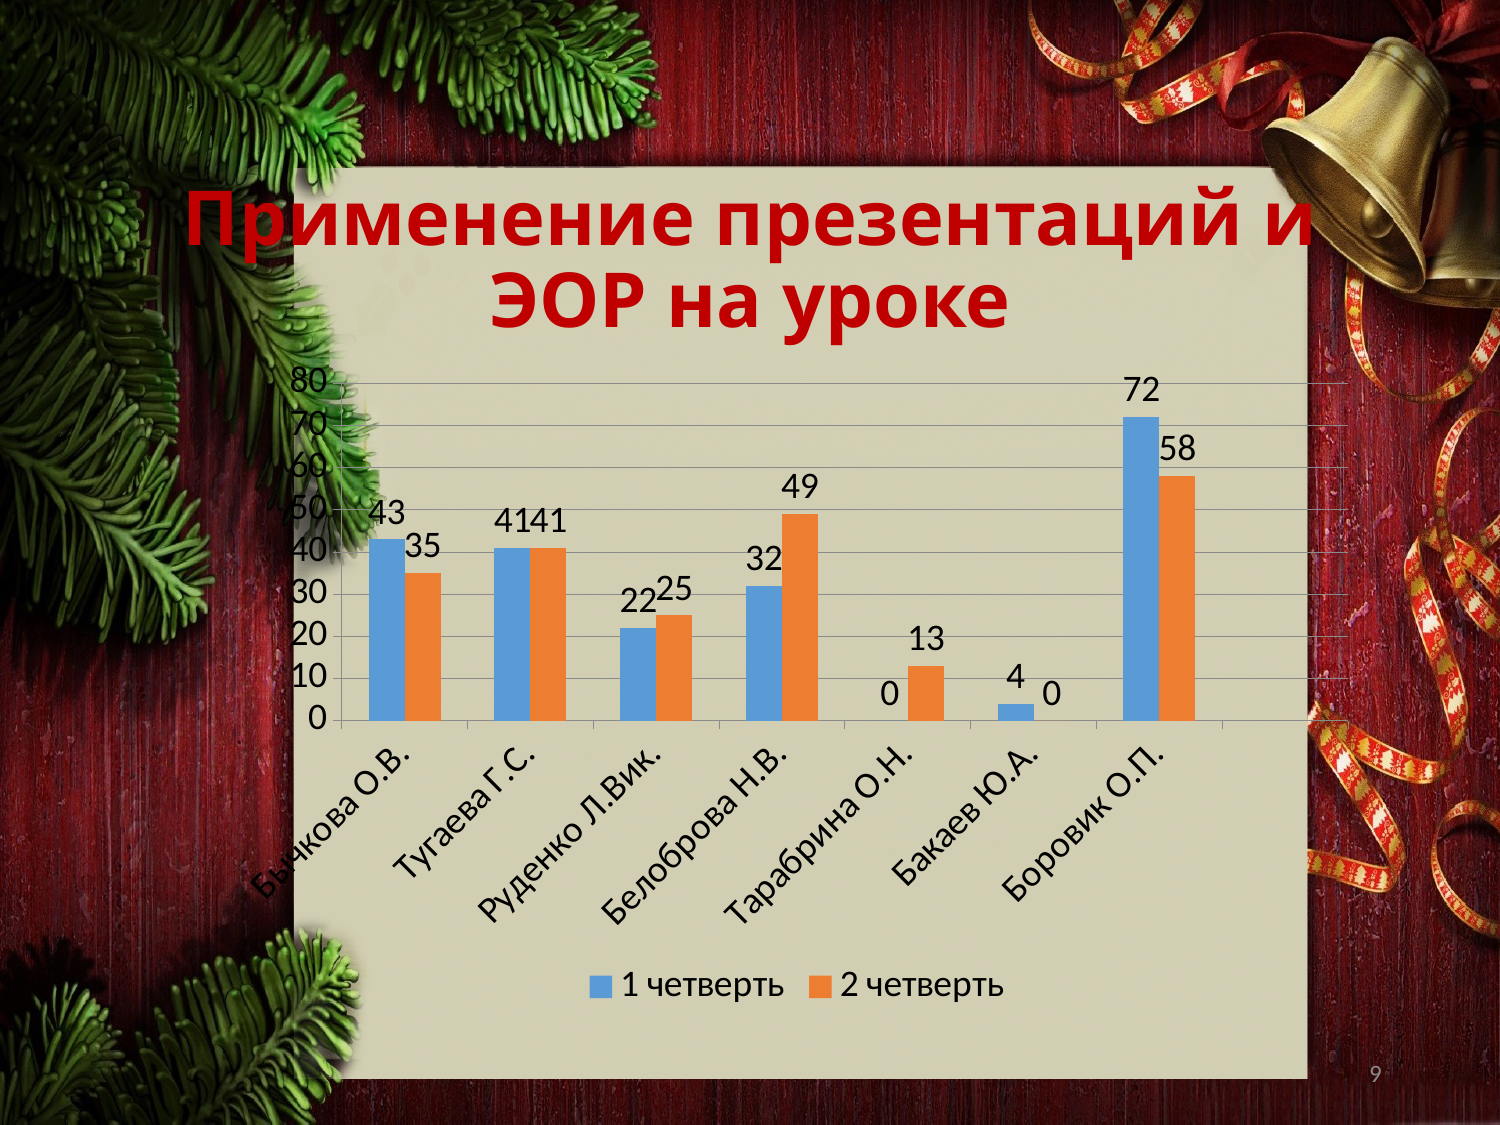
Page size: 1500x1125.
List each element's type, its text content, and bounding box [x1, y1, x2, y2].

title Применение презентаций и ЭОР на уроке [102, 172, 1398, 353]
slide_number 9 [1059, 1042, 1397, 1103]
chart [222, 351, 1372, 1014]
picture [0, 0, 1500, 1125]
